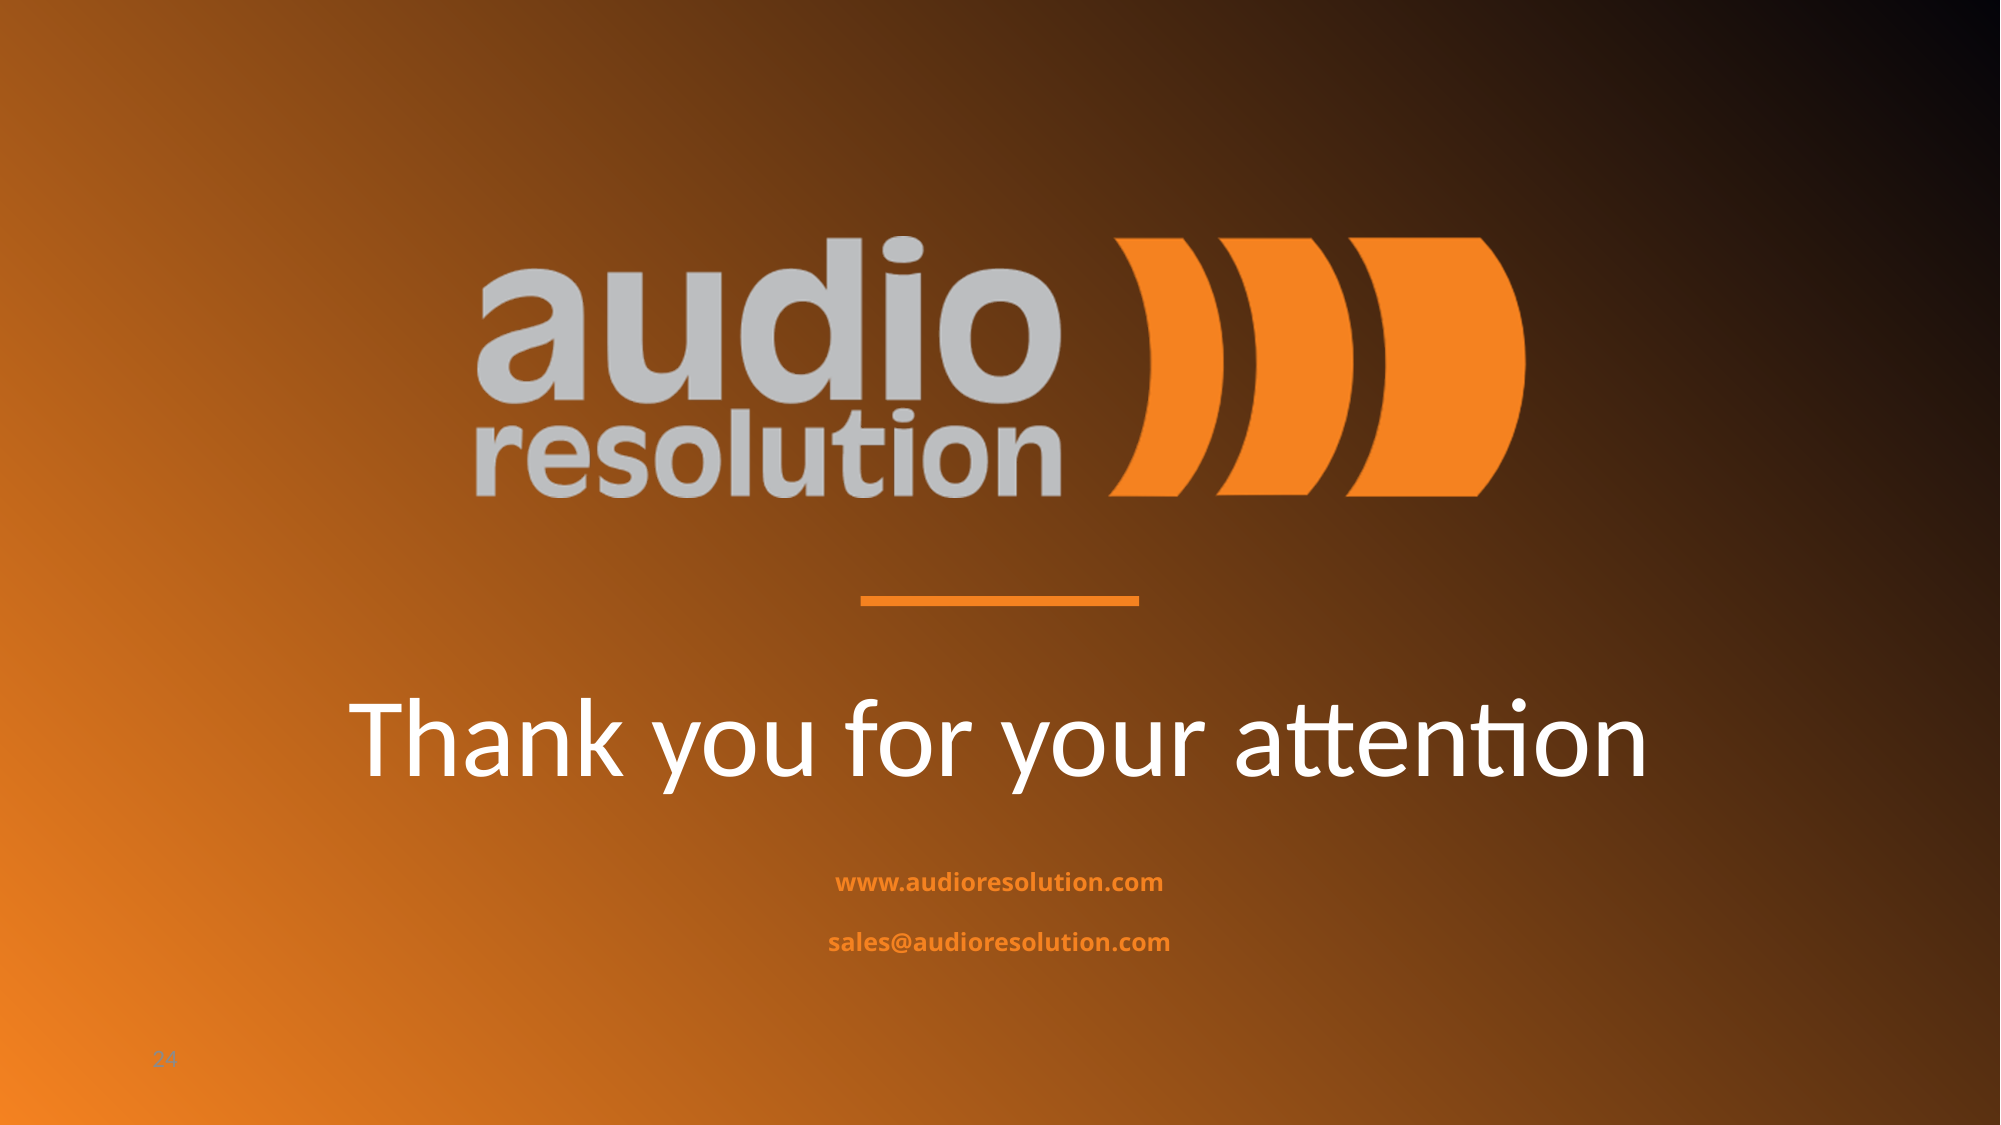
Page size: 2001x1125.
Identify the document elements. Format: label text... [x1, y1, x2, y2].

text_box www.audioresolution.com sales@audioresolution.com [796, 859, 1204, 964]
text_box [0, 0, 2000, 1125]
text_box [860, 596, 1140, 607]
slide_number 24 [137, 1027, 588, 1088]
text_box Thank you for your attention [255, 656, 1744, 807]
picture [473, 236, 1529, 498]
